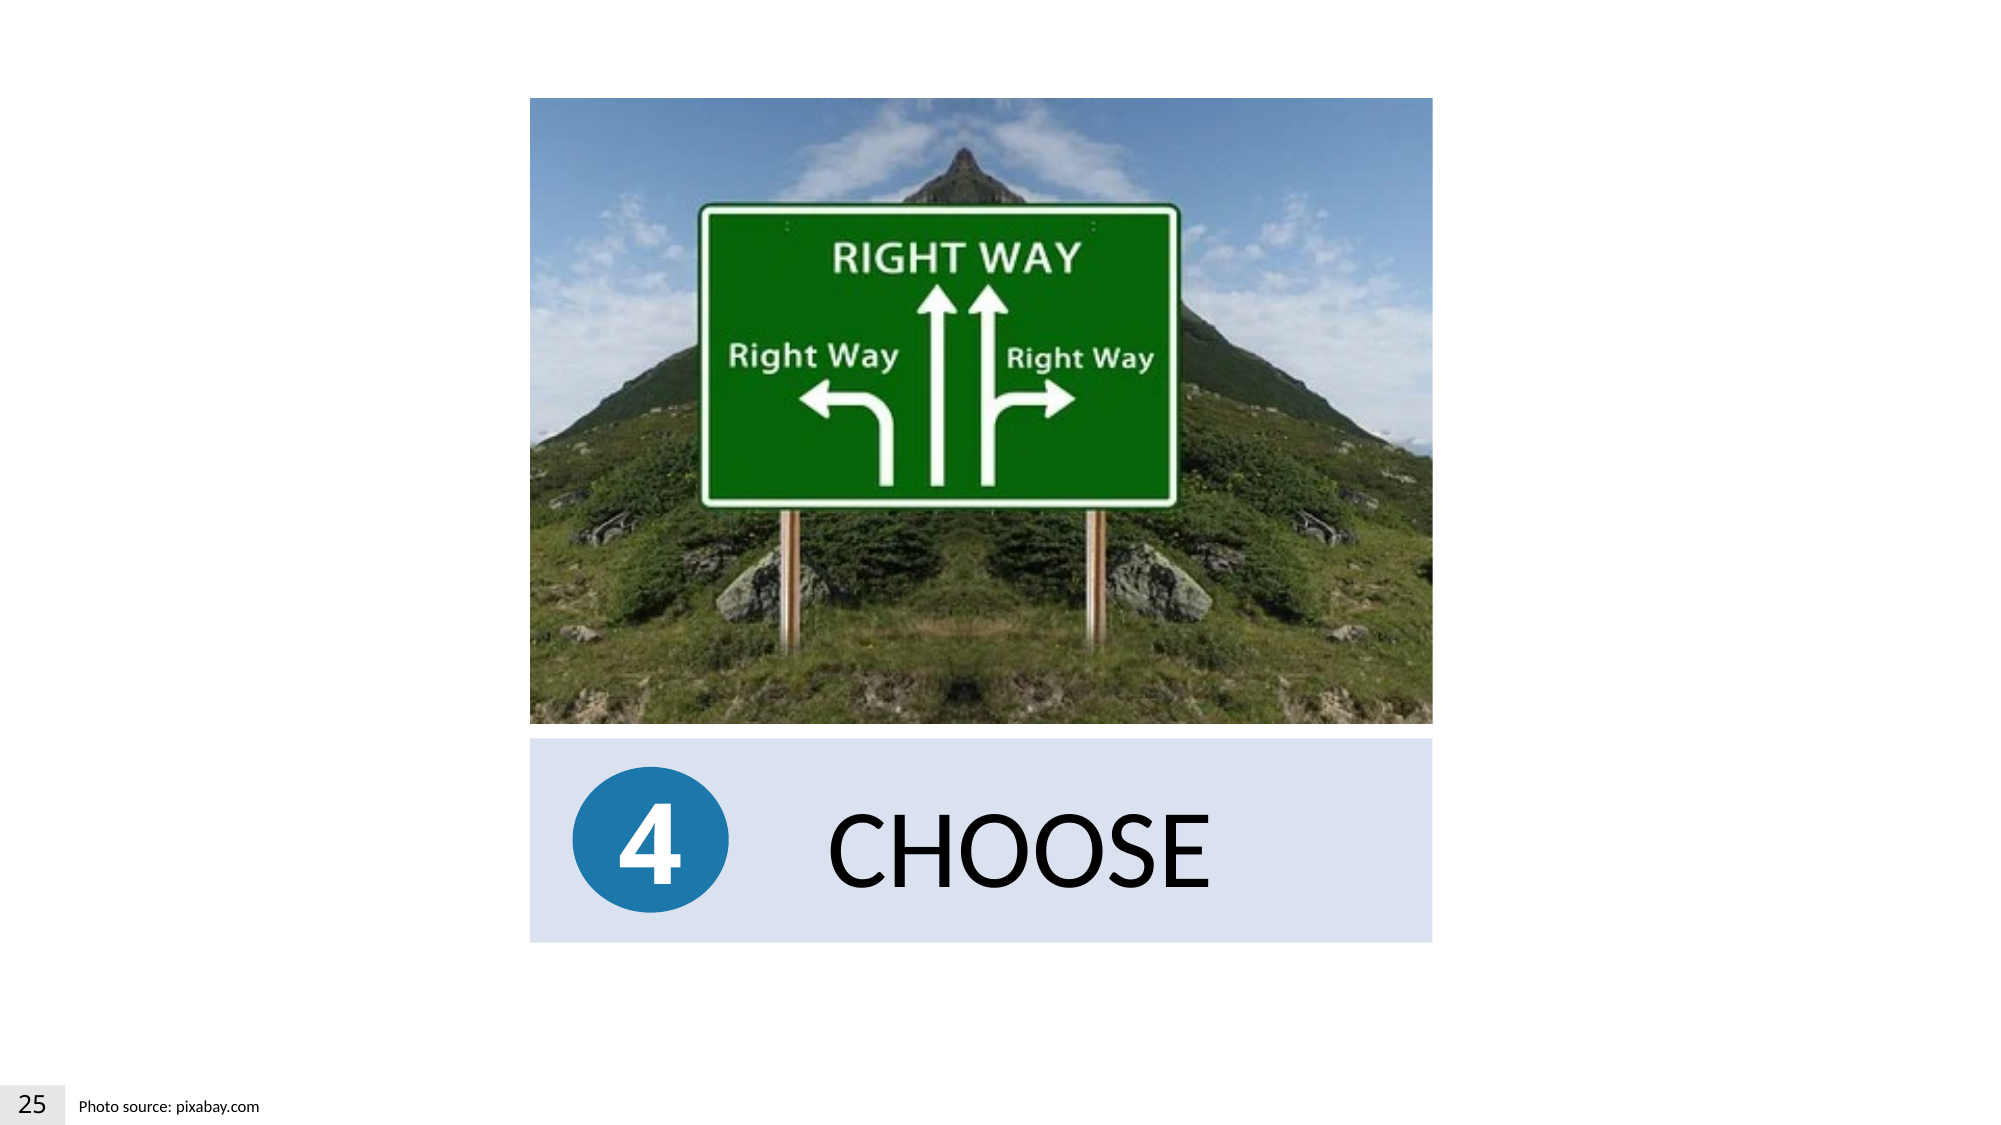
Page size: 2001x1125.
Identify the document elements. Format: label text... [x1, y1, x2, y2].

text_box 25 [0, 1084, 66, 1125]
text_box Photo source: pixabay.com [63, 1088, 275, 1123]
picture [529, 97, 1433, 724]
text_box CHOOSE [665, 767, 1377, 918]
text_box 4 [571, 765, 730, 914]
text_box [529, 737, 1433, 944]
